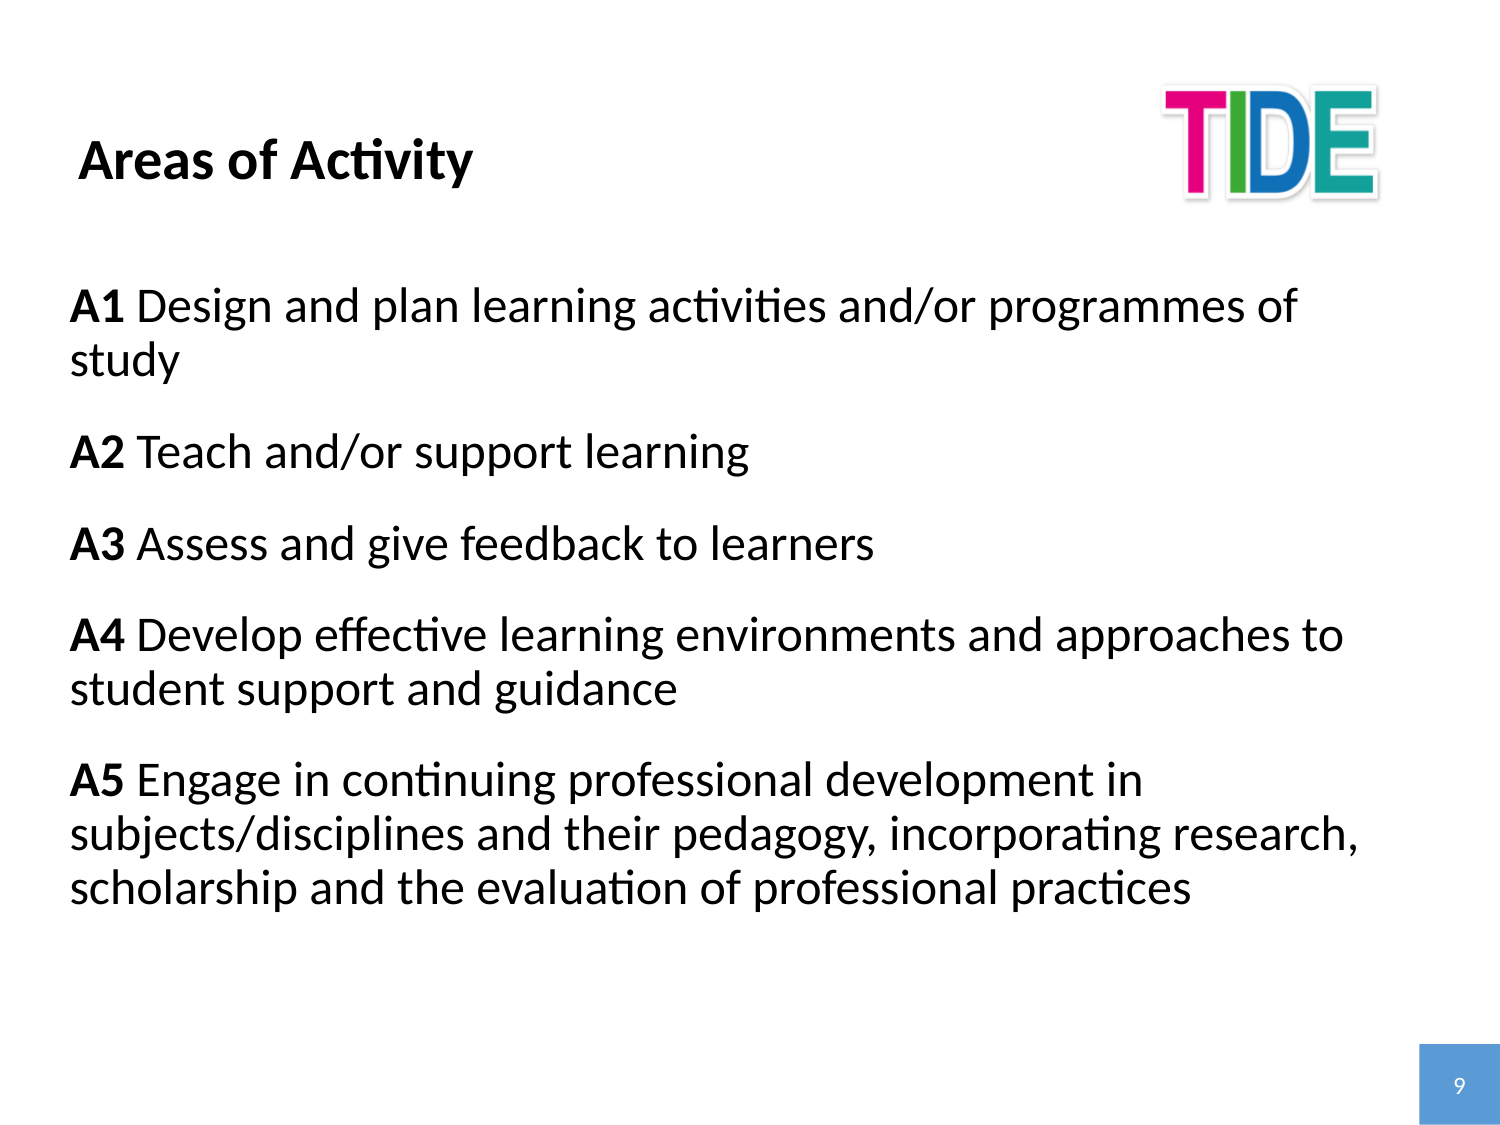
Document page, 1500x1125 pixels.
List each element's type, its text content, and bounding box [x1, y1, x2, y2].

picture [1157, 199, 1385, 208]
text_box Areas of Activity [63, 113, 1410, 199]
picture [1157, 79, 1385, 113]
list A1 Design and plan learning activities and/or programmes of study A2 Teach and/or support learning A3 Assess and give feedback to learners A4 Develop effective learning environments and approaches to student support and guidance A5 Engage in continuing professional development in subjects/disciplines and their pedagogy, incorporating research, scholarship and the evaluation of professional practices [63, 273, 1420, 1045]
